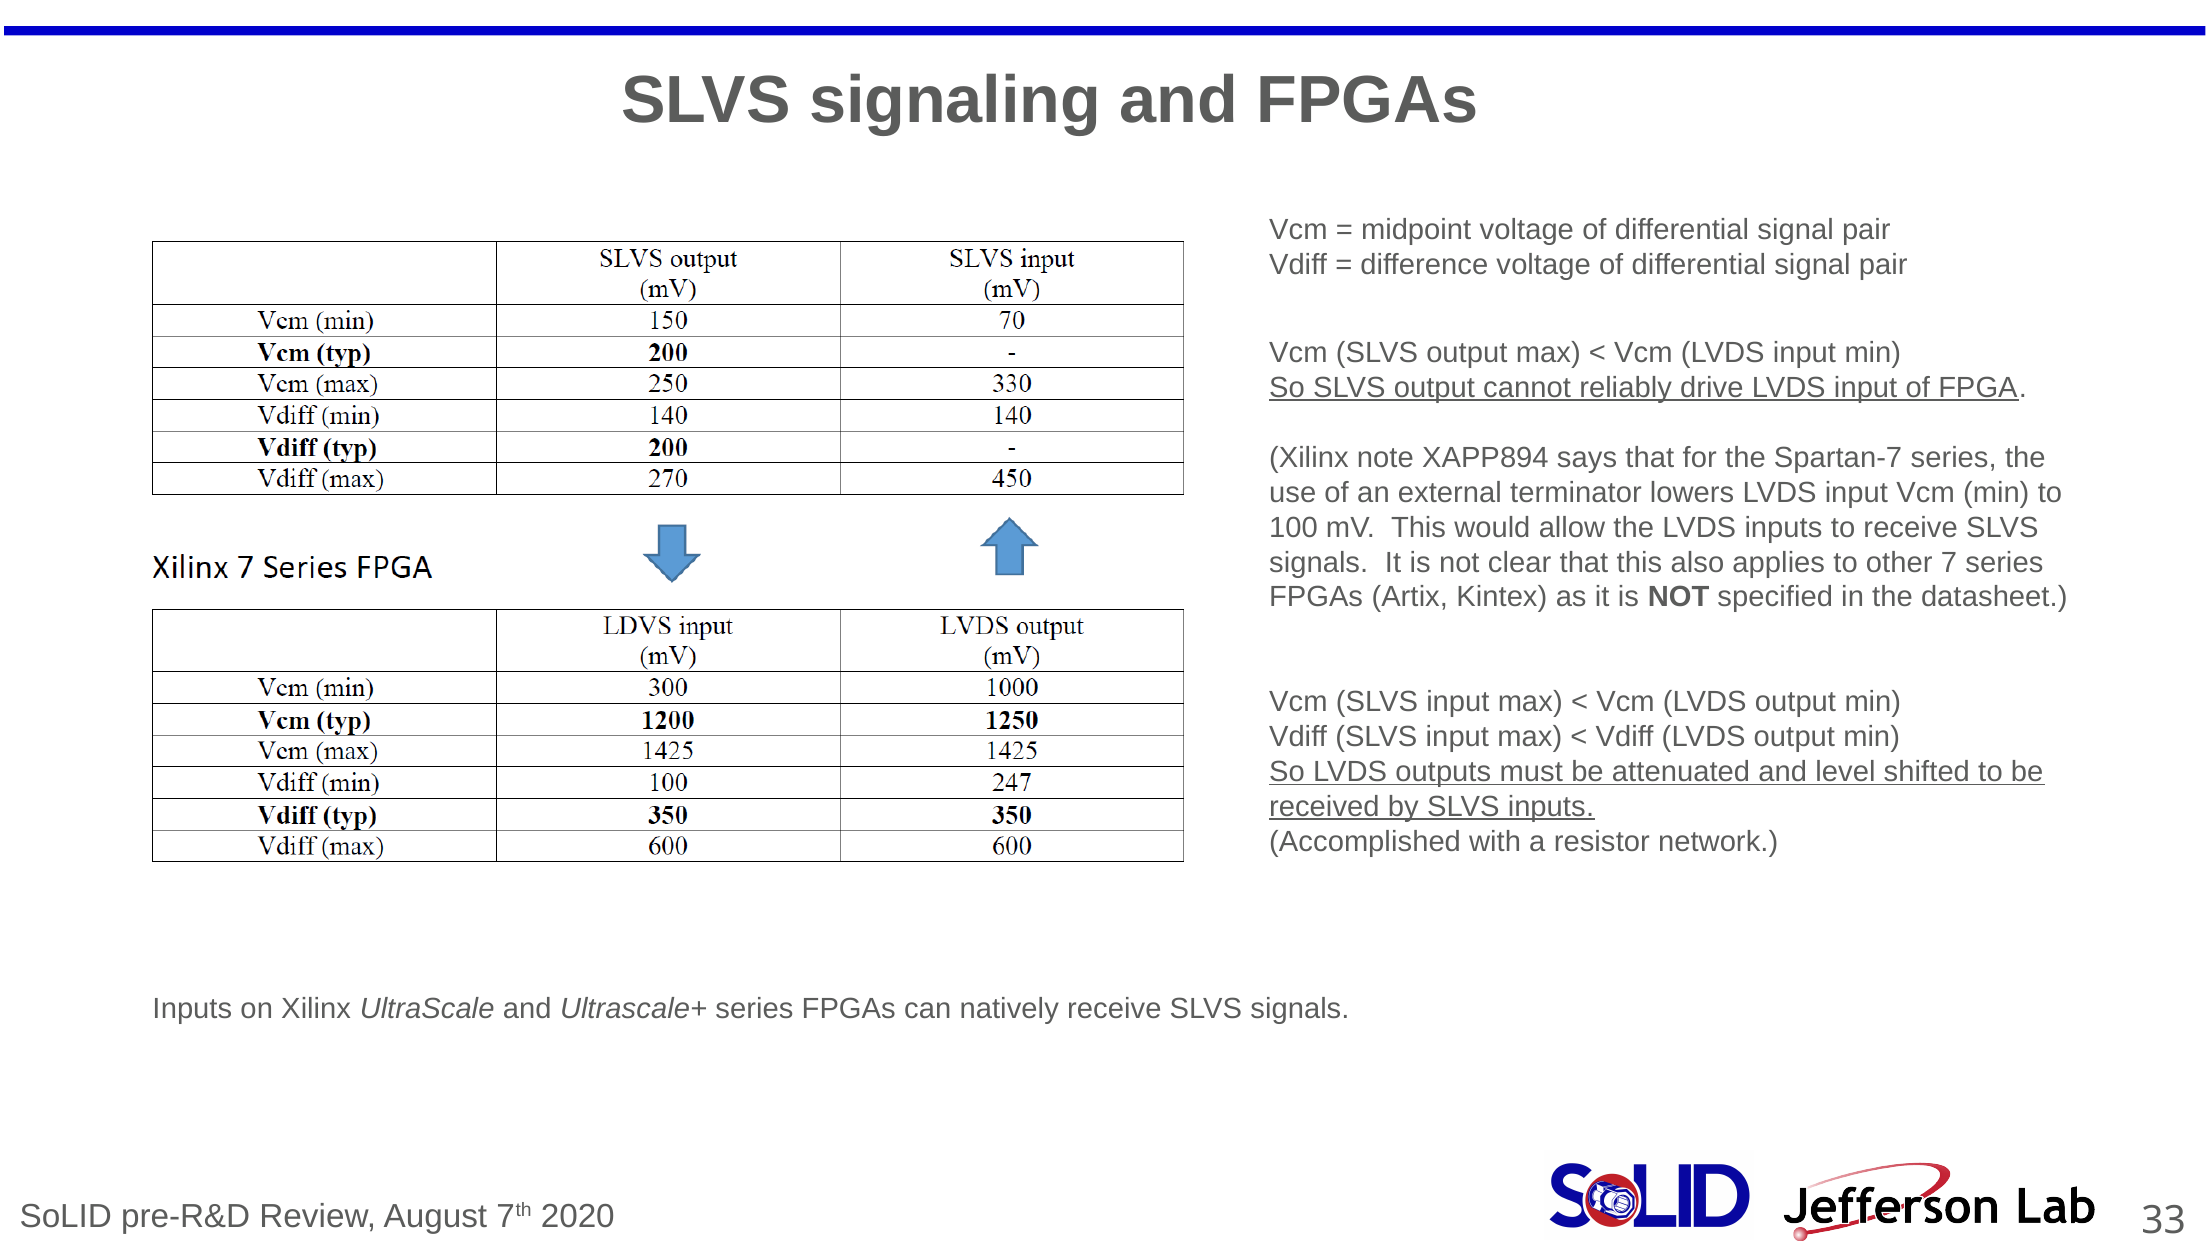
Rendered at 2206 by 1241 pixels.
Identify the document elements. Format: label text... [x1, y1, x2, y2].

text_box Vcm = midpoint voltage of differential signal pair Vdiff = difference voltage of differential signal pair [1254, 202, 1998, 288]
title SLVS signaling and FPGAs [47, 38, 2054, 165]
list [137, 235, 1194, 872]
text_box Vcm (SLVS output max) < Vcm (LVDS input min) So SLVS output cannot reliably drive LVDS input of FPGA. (Xilinx note XAPP894 says that for the Spartan-7 series, the use of an external terminator lowers LVDS input Vcm (min) to 100 mV. This would allow the LVDS inputs to receive SLVS signals. It is not clear that this also applies to other 7 series FPGAs (Artix, Kintex) as it is NOT specified in the datasheet.) Vcm (SLVS input max) < Vcm (LVDS output min) Vdiff (SLVS input max) < Vdiff (LVDS output min) So LVDS outputs must be attenuated and level shifted to be received by SLVS inputs. (Accomplished with a resistor network.) [1254, 325, 2090, 865]
picture [1780, 1150, 2115, 1241]
picture [1544, 1150, 1754, 1240]
text_box Inputs on Xilinx UltraScale and Ultrascale+ series FPGAs can natively receive SLVS signals. [137, 981, 1524, 1032]
